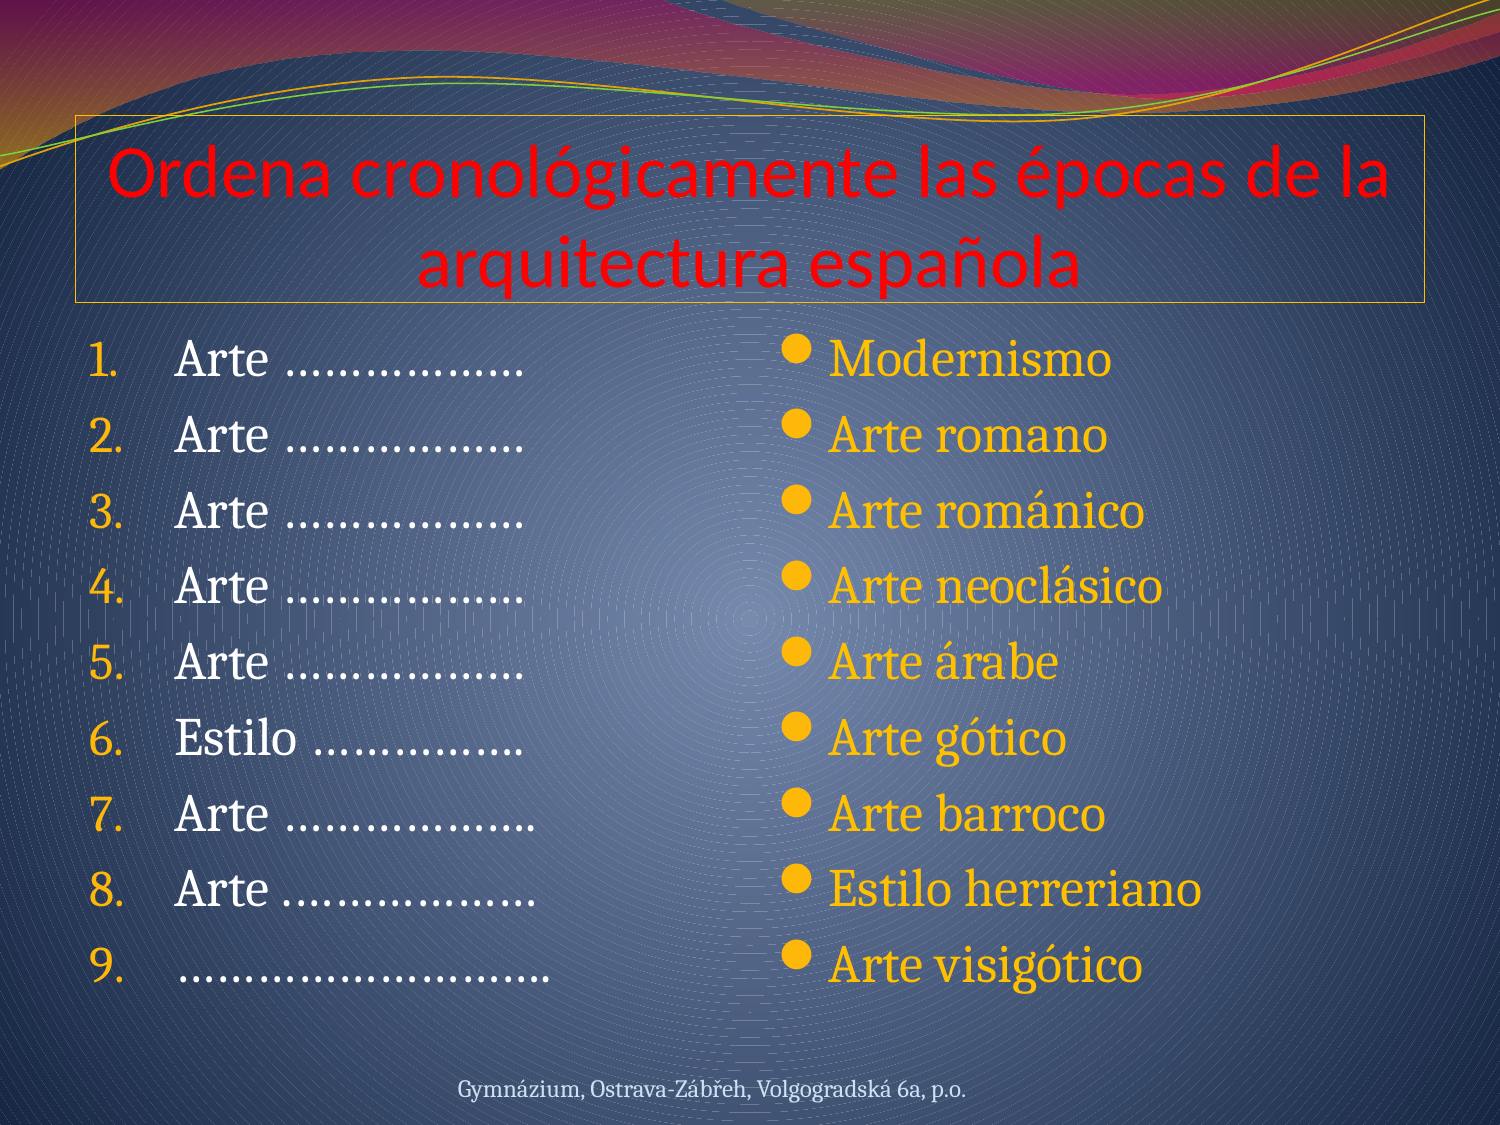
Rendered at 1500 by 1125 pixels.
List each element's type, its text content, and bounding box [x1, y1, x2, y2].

list Arte ……………… Arte ……………… Arte ……………… Arte ……………… Arte ……………… Estilo ……………. Arte ………………. Arte .……………… ………………………. [75, 314, 738, 1043]
footer Gymnázium, Ostrava-Zábřeh, Volgogradská 6a, p.o. [437, 1042, 988, 1103]
title Ordena cronológicamente las épocas de la arquitectura española [75, 115, 1425, 303]
list Modernismo Arte romano Arte románico Arte neoclásico Arte árabe Arte gótico Arte barroco Estilo herreriano Arte visigótico [762, 314, 1425, 1043]
